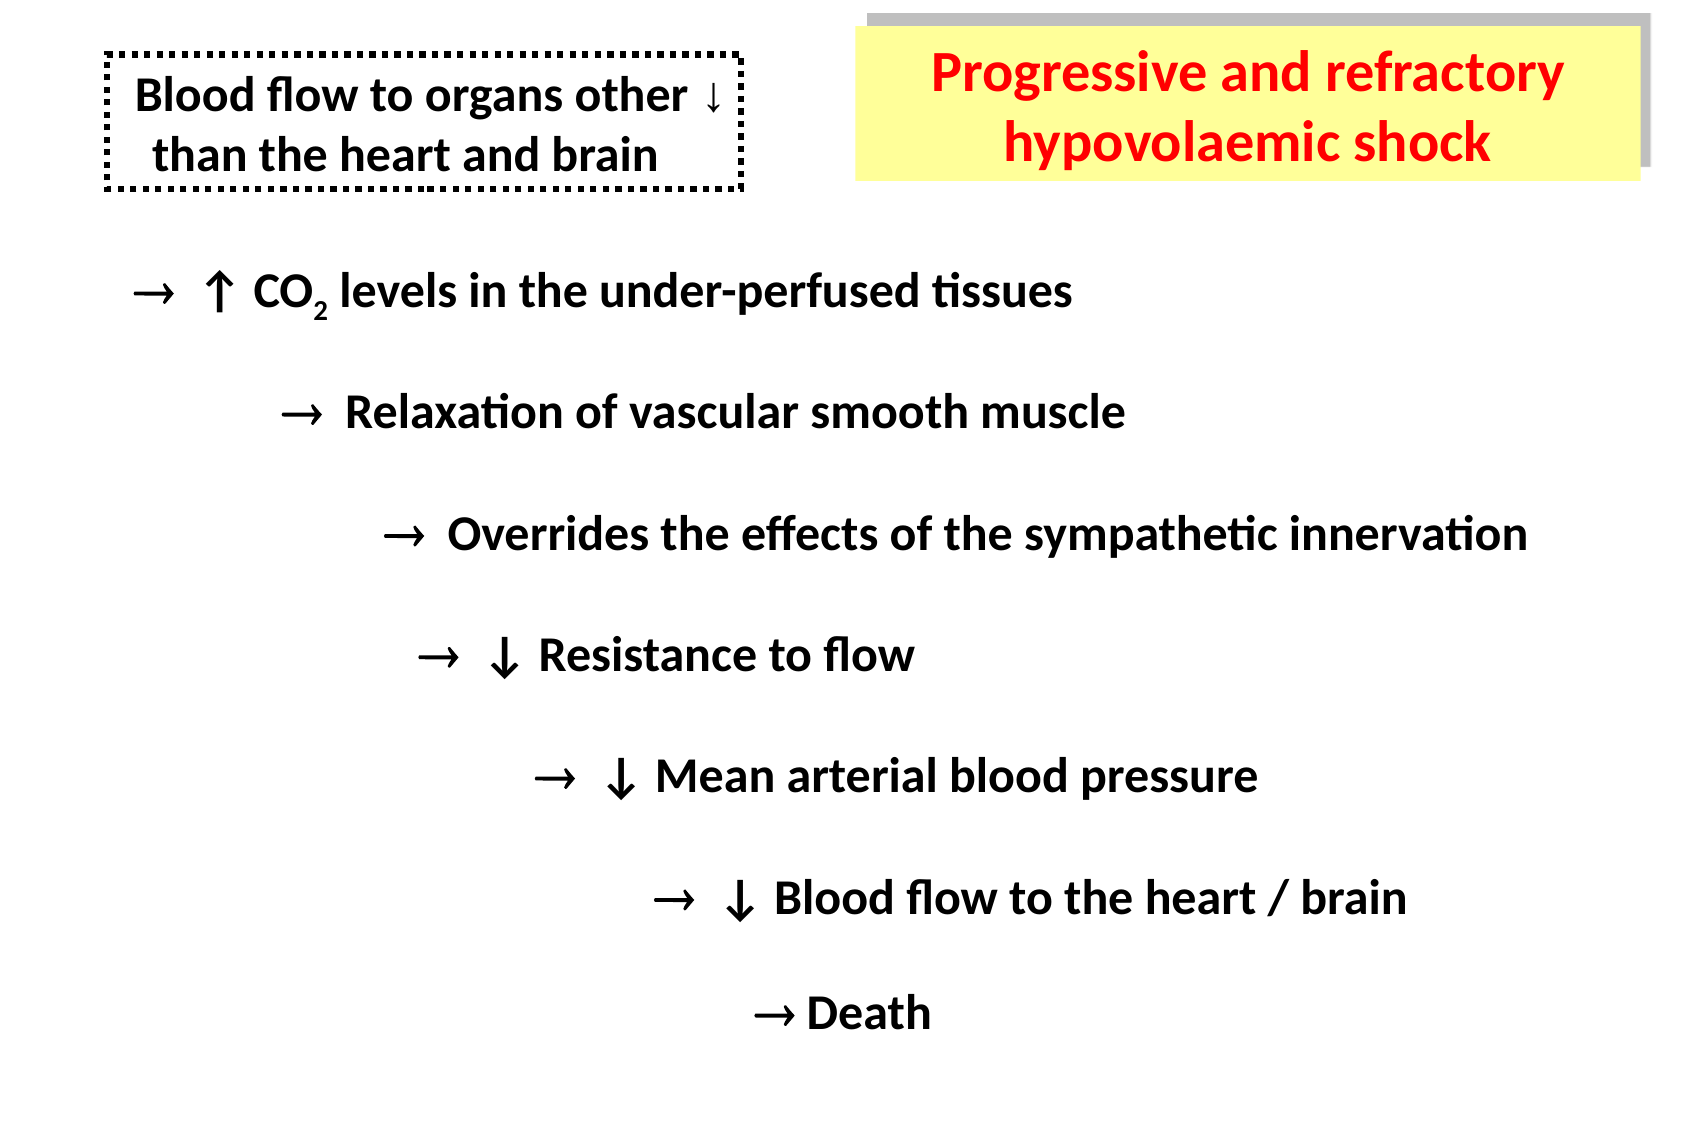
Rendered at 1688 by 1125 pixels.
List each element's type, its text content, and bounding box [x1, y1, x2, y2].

text_box  ↓ Blood flow to the heart / brain [639, 856, 1423, 932]
text_box Progressive and refractory hypovolaemic shock [855, 26, 1641, 181]
text_box  ↓ Resistance to flow [391, 614, 931, 689]
text_box  Overrides the effects of the sympathetic innervation [369, 492, 1544, 568]
text_box  ↑ CO2 levels in the under-perfused tissues [119, 250, 1089, 334]
text_box ↓ Blood flow to organs other than the heart and brain [107, 54, 742, 190]
text_box  Death [739, 972, 947, 1048]
text_box  Relaxation of vascular smooth muscle [267, 371, 1142, 447]
text_box  ↓ Mean arterial blood pressure [520, 735, 1274, 811]
